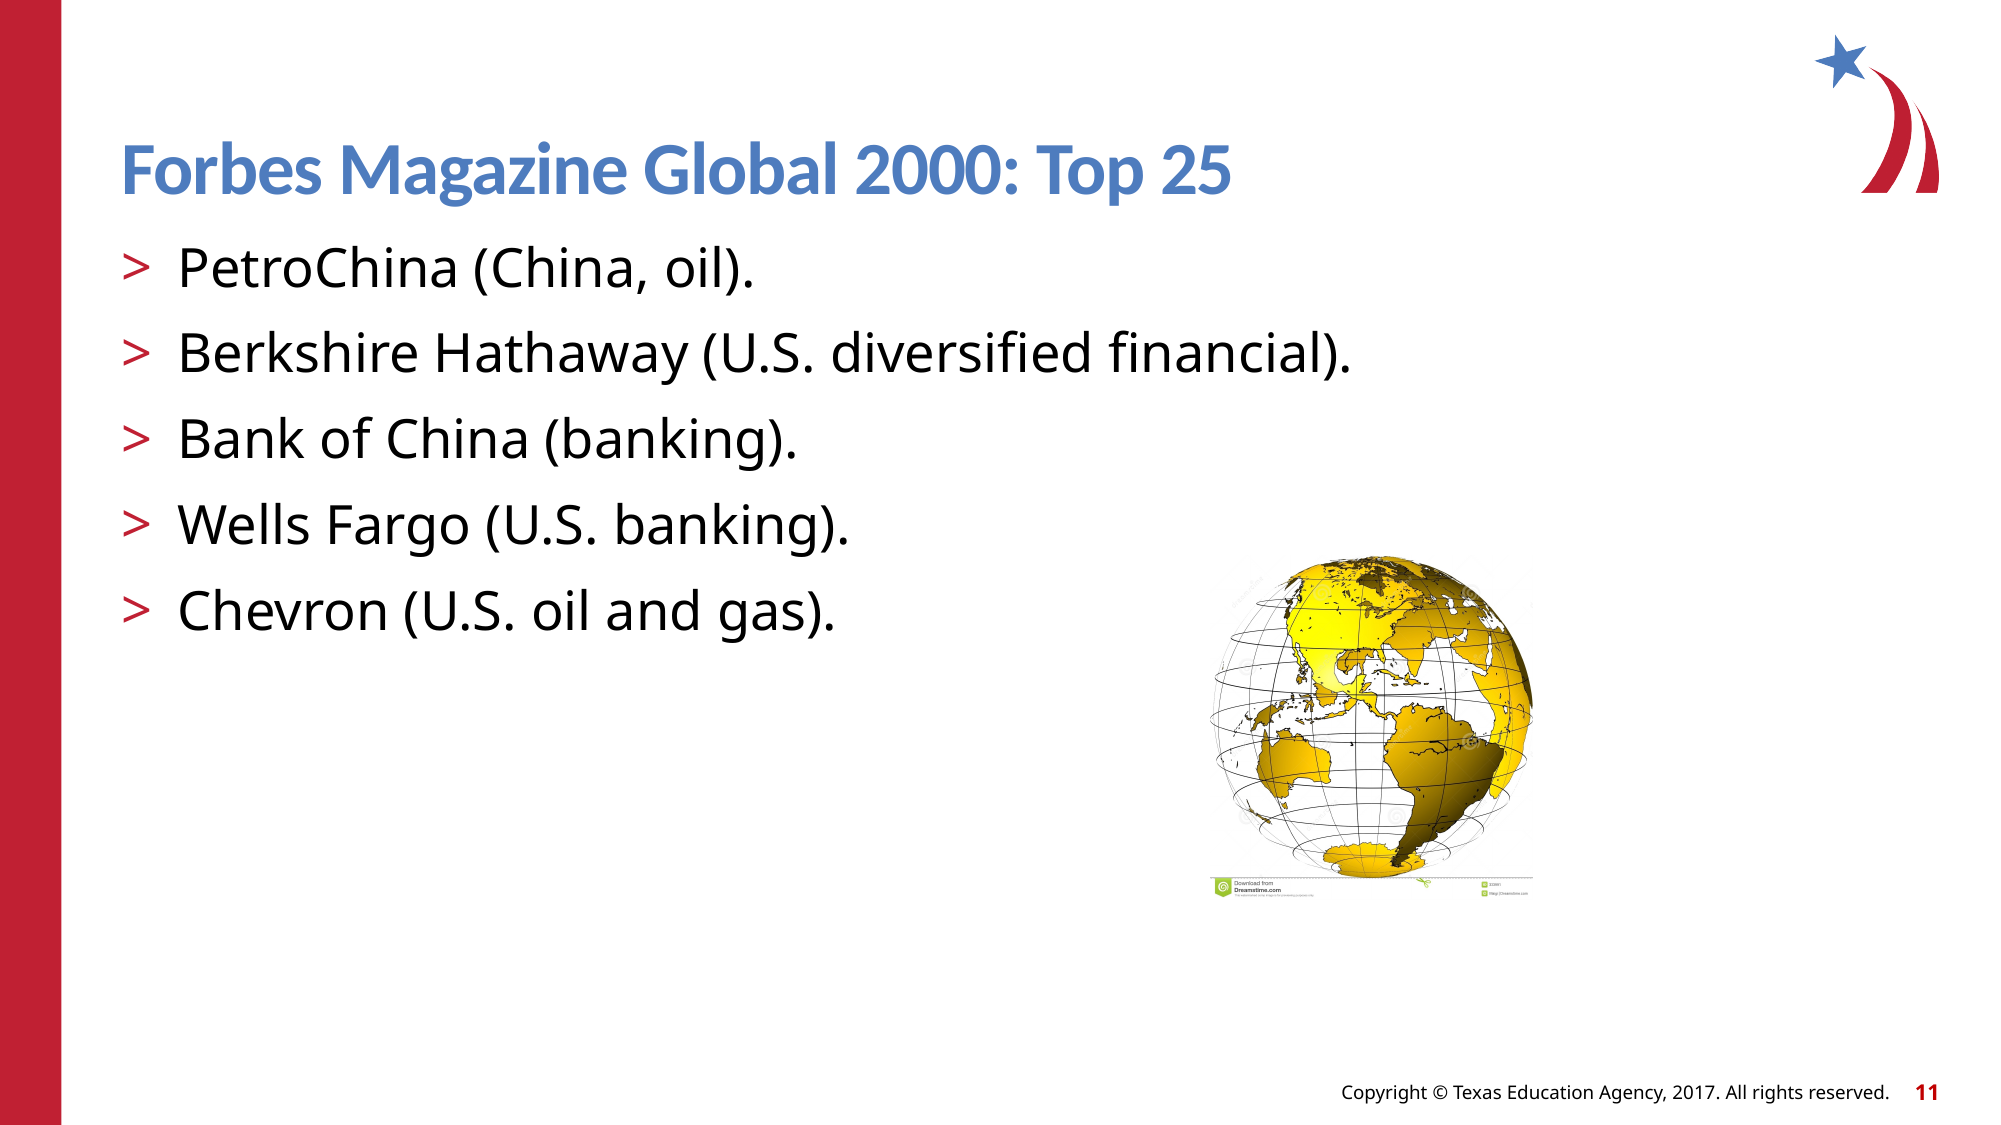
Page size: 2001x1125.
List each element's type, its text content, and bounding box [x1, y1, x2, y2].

title Forbes Magazine Global 2000: Top 25 [121, 66, 1772, 211]
picture [1210, 555, 1533, 900]
list PetroChina (China, oil). Berkshire Hathaway (U.S. diversified financial). Bank of China (banking). Wells Fargo (U.S. banking). Chevron (U.S. oil and gas). [121, 233, 1936, 1010]
picture [1814, 34, 1939, 193]
